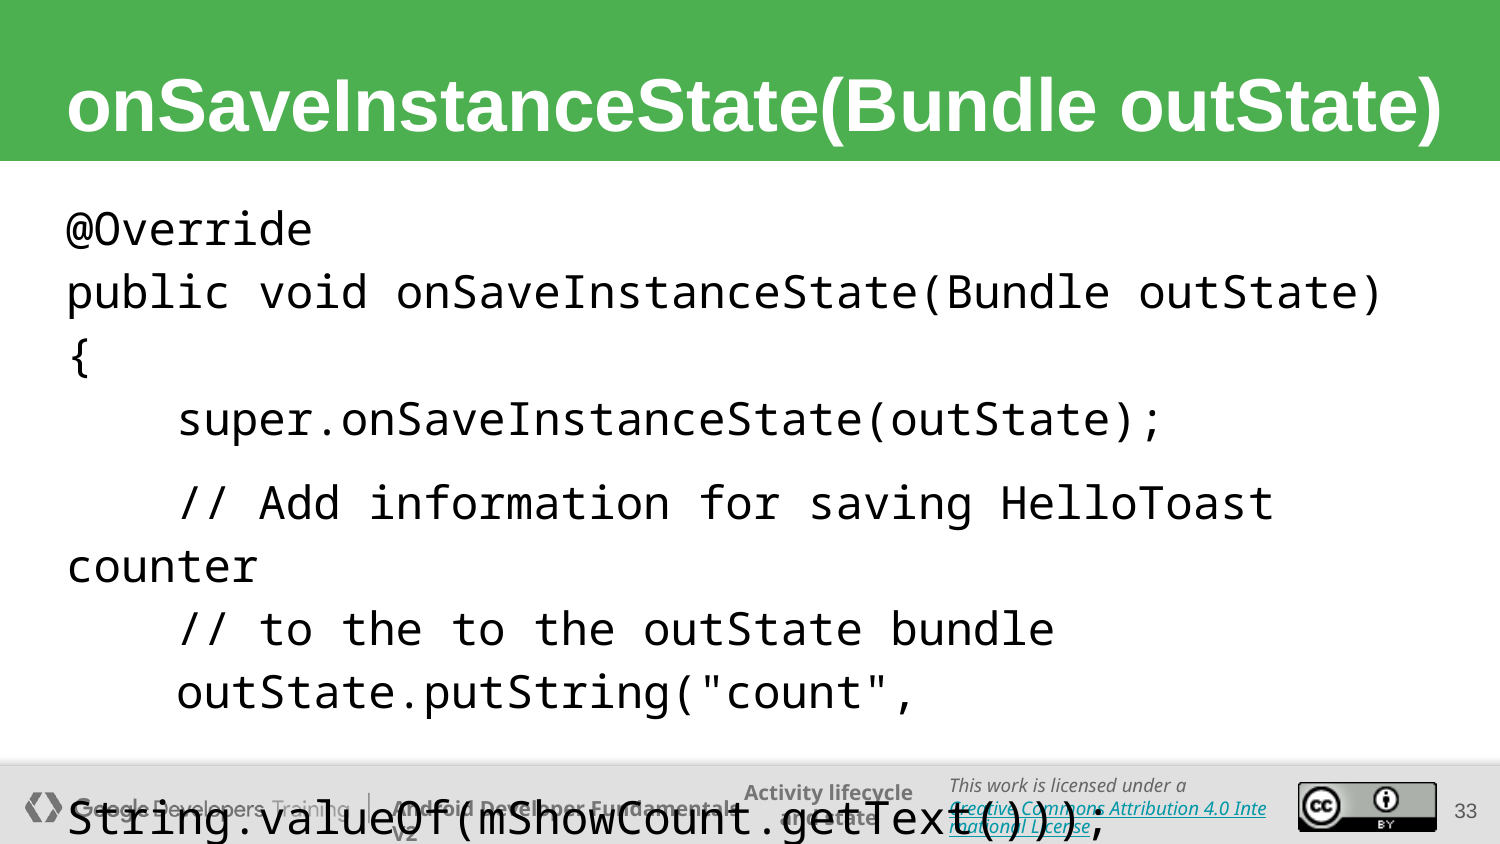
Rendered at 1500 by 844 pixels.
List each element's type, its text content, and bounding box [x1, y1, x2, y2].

picture [0, 161, 1500, 844]
text_box @Override public void onSaveInstanceState(Bundle outState) { super.onSaveInstanceState(outState); // Add information for saving HelloToast counter // to the to the outState bundle outState.putString("count", String.valueOf(mShowCount.getText())); } [51, 176, 1449, 737]
title onSaveInstanceState(Bundle outState) [51, 28, 1472, 122]
slide_number 33 [1402, 777, 1493, 842]
